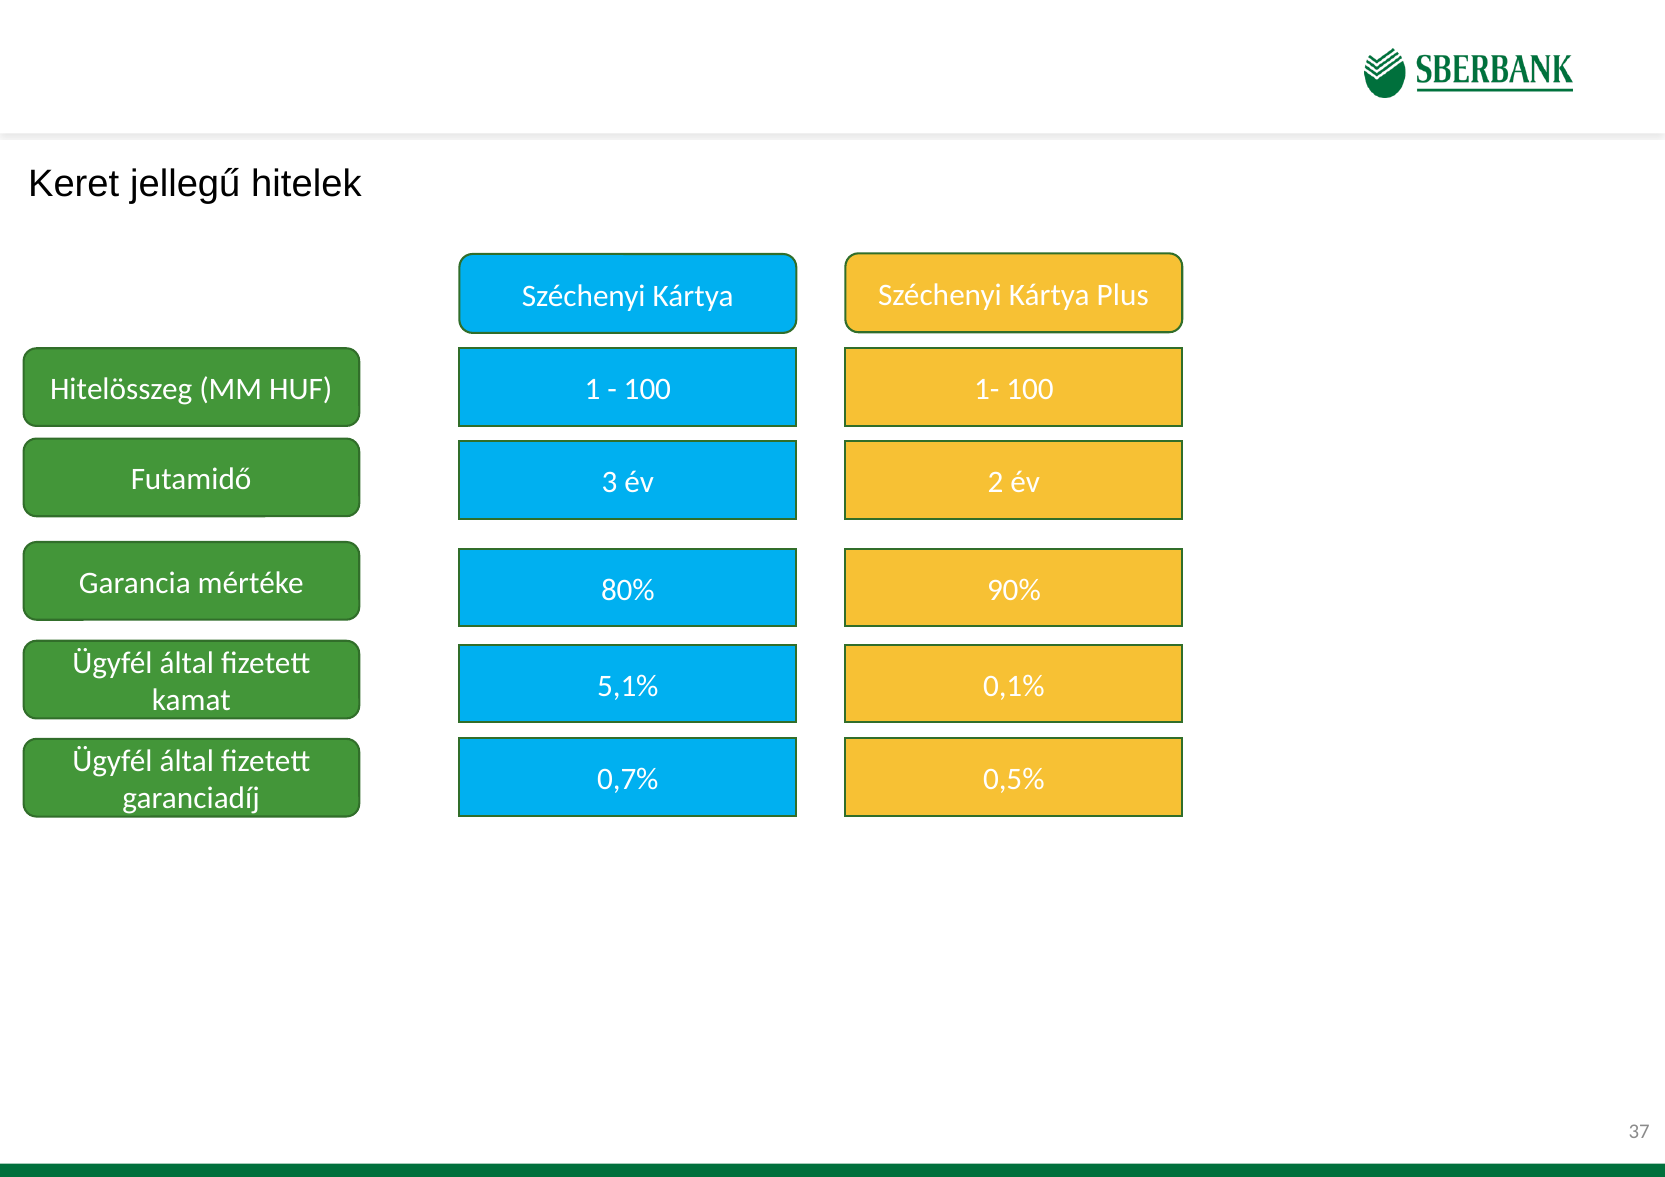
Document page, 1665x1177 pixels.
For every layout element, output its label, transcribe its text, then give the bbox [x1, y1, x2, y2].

slide_number 37 [1290, 1099, 1665, 1162]
text_box Garancia mértéke [22, 540, 361, 621]
text_box 80% [458, 548, 797, 627]
text_box 0,1% [844, 644, 1183, 723]
title Keret jellegű hitelek [13, 125, 1243, 244]
text_box Ügyfél által fizetett kamat [22, 639, 361, 720]
text_box Futamidő [22, 437, 361, 518]
text_box 90% [844, 548, 1183, 627]
text_box 0,5% [844, 737, 1183, 817]
text_box Ügyfél által fizetett garanciadíj [22, 737, 361, 818]
text_box 1 - 100 [458, 347, 797, 427]
text_box 5,1% [458, 644, 797, 723]
text_box 1- 100 [844, 347, 1183, 427]
text_box Széchenyi Kártya Plus [844, 252, 1184, 334]
text_box Széchenyi Kártya [458, 252, 798, 334]
text_box 0,7% [458, 737, 797, 817]
picture [1364, 48, 1573, 98]
text_box Hitelösszeg (MM HUF) [22, 347, 361, 427]
text_box 3 év [458, 440, 797, 520]
text_box 2 év [844, 440, 1183, 520]
